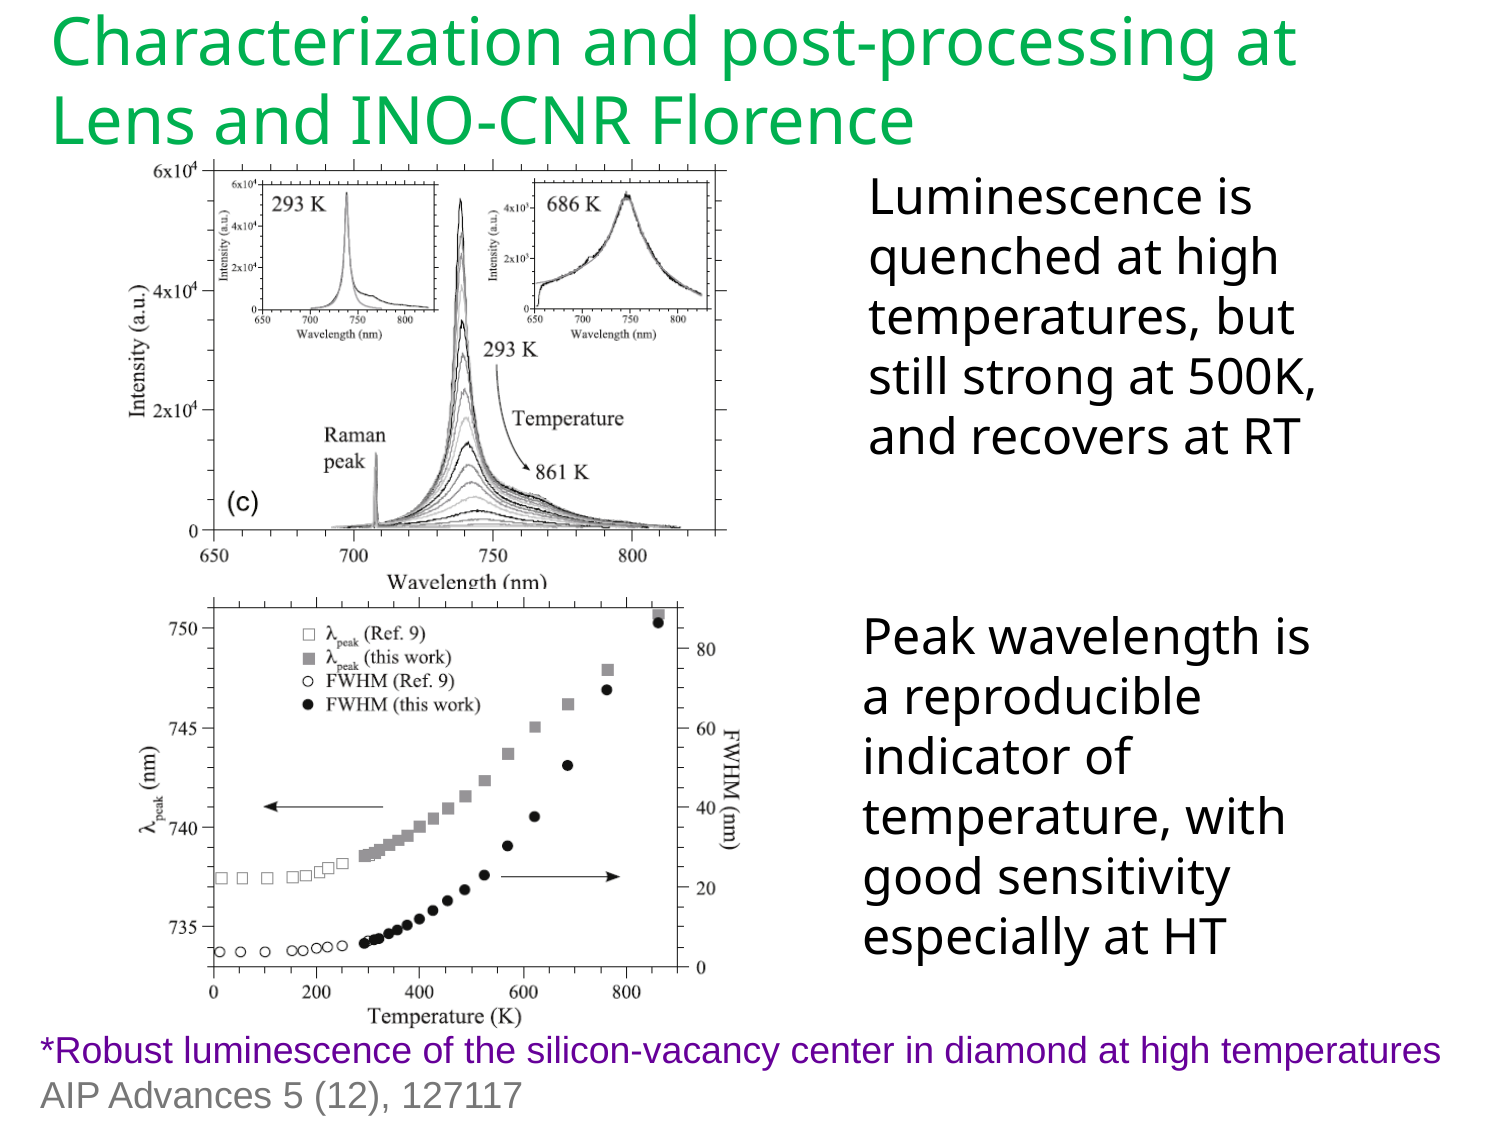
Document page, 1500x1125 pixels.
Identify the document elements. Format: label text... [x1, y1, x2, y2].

text_box Characterization and post-processing at Lens and INO-CNR Florence [35, 0, 1353, 166]
picture [117, 157, 747, 1030]
text_box Peak wavelength is a reproducible indicator of temperature, with good sensitivity especially at HT [847, 597, 1347, 973]
text_box Luminescence is quenched at high temperatures, but still strong at 500K, and recovers at RT [853, 166, 1353, 472]
text_box *Robust luminescence of the silicon-vacancy center in diamond at high temperatures AIP Advances 5 (12), 127117 [25, 1018, 1467, 1124]
